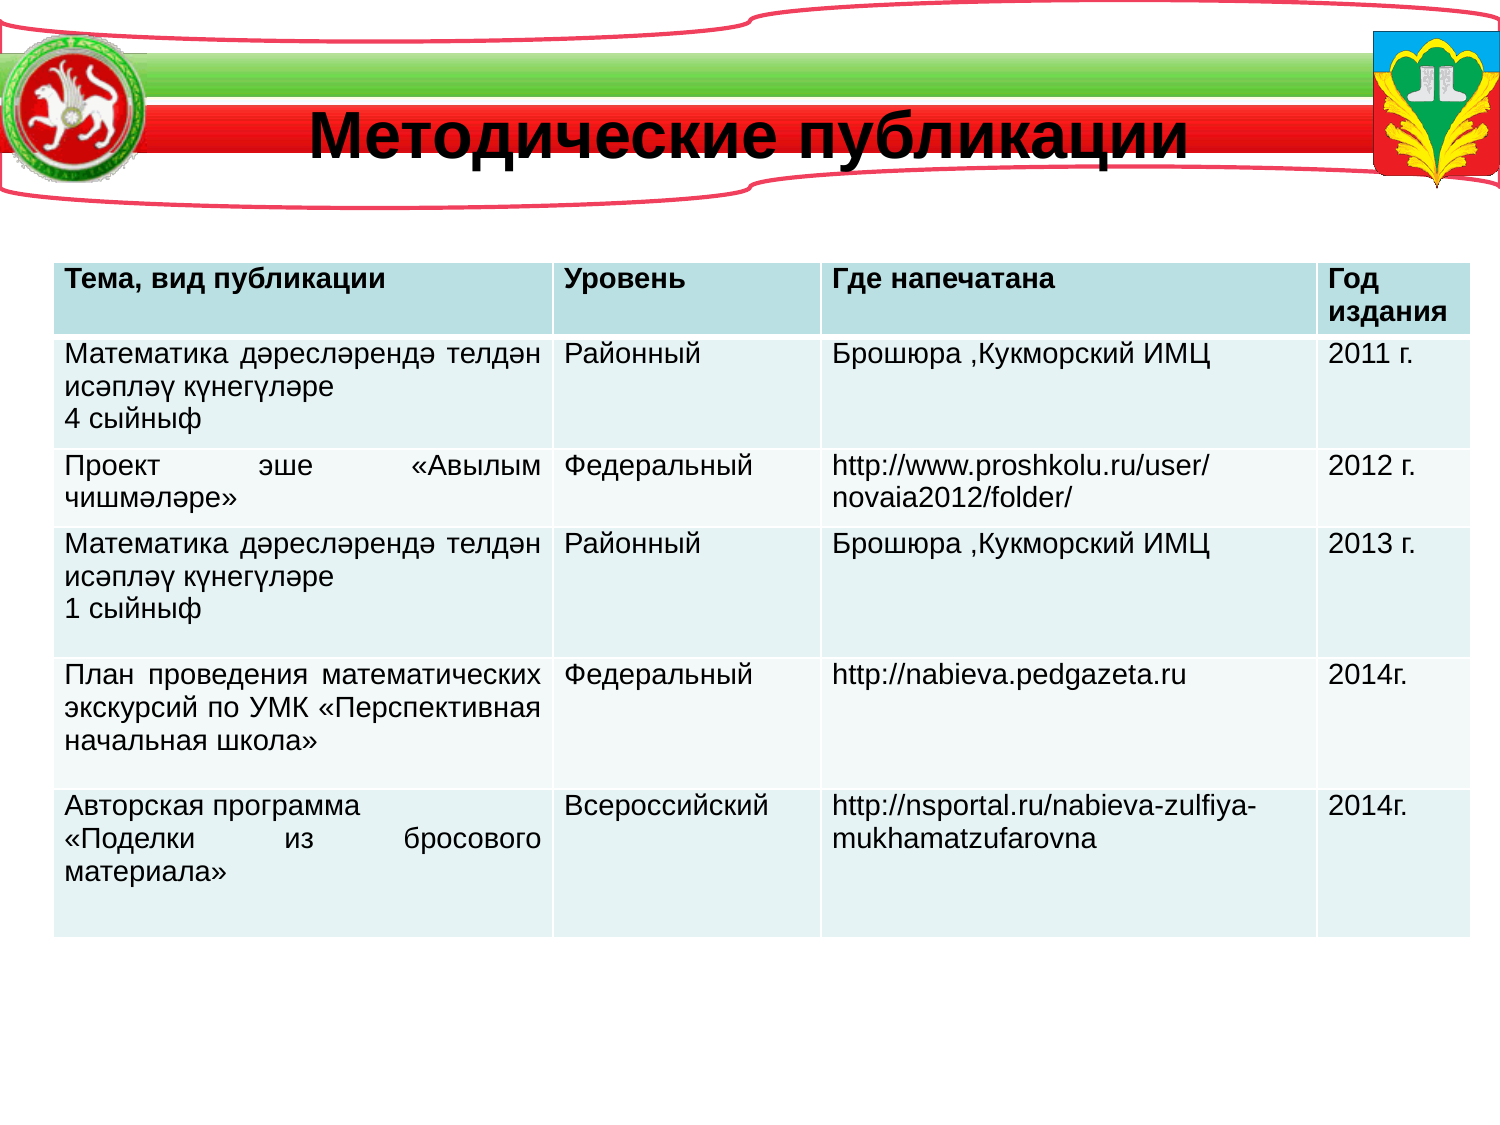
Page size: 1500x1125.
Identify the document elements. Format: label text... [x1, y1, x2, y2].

table_cell Математика дәресләрендә телдән исәпләү күнегүләре 1 сыйныф [54, 528, 552, 657]
table_cell 2012 г. [1318, 450, 1470, 526]
table_cell Федеральный [554, 659, 820, 788]
table_cell 2013 г. [1318, 528, 1470, 657]
table_cell Проект эше «Авылым чишмәләре» [54, 450, 552, 526]
table_cell 2014г. [1318, 659, 1470, 788]
table_cell Всероссийский [554, 790, 820, 937]
table_cell Районный [554, 340, 820, 448]
table_header Где напечатана [822, 263, 1316, 334]
table_cell 2011 г. [1318, 340, 1470, 448]
table_cell http://nsportal.ru/nabieva-zulfiya-mukhamatzufarovna [822, 790, 1316, 937]
table_header Год издания [1318, 263, 1470, 334]
table_header Тема, вид публикации [54, 263, 552, 334]
table_cell http://www.proshkolu.ru/user/novaia2012/folder/ [822, 450, 1316, 526]
table_cell Брошюра ,Кукморский ИМЦ [822, 340, 1316, 448]
text_box [0, 19, 40, 29]
table_cell Авторская программа «Поделки из бросового материала» [54, 790, 552, 937]
table_cell Районный [554, 528, 820, 657]
text_box [2, 191, 750, 211]
picture [0, 30, 1500, 189]
table_cell 2014г. [1318, 790, 1470, 937]
table_cell Брошюра ,Кукморский ИМЦ [822, 528, 1316, 657]
table_cell Математика дәресләрендә телдән исәпләү күнегүләре 4 сыйныф [54, 340, 552, 448]
text_box [700, 0, 1500, 29]
table_cell Федеральный [554, 450, 820, 526]
table_cell План проведения математических экскурсий по УМК «Перспективная начальная школа» [54, 659, 552, 788]
table_cell http://nabieva.pedgazeta.ru [822, 659, 1316, 788]
table_header Уровень [554, 263, 820, 334]
